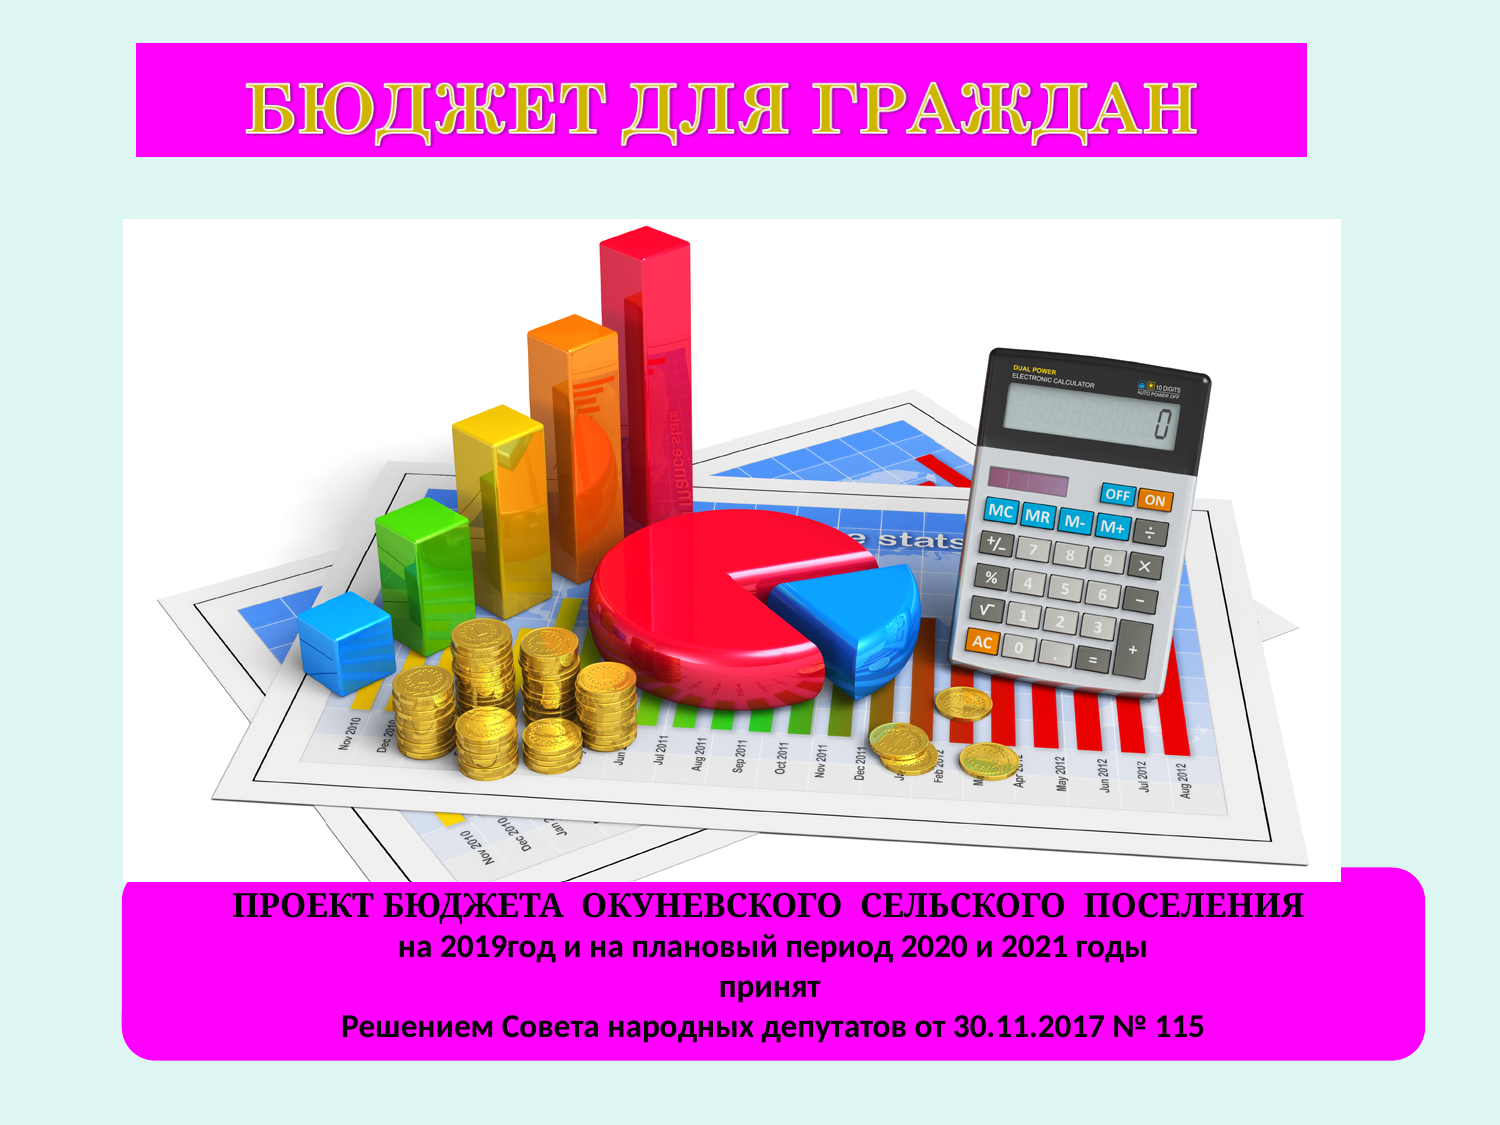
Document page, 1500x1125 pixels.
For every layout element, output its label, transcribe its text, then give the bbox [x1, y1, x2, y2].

picture [135, 42, 1307, 157]
text_box ПРОЕКТ БЮДЖЕТА ОКУНЕВСКОГО СЕЛЬСКОГО ПОСЕЛЕНИЯ на 2019год и на плановый период 2020 и 2021 годы принят Решением Совета народных депутатов от 30.11.2017 № 115 [123, 869, 1424, 1059]
picture [123, 219, 1342, 882]
